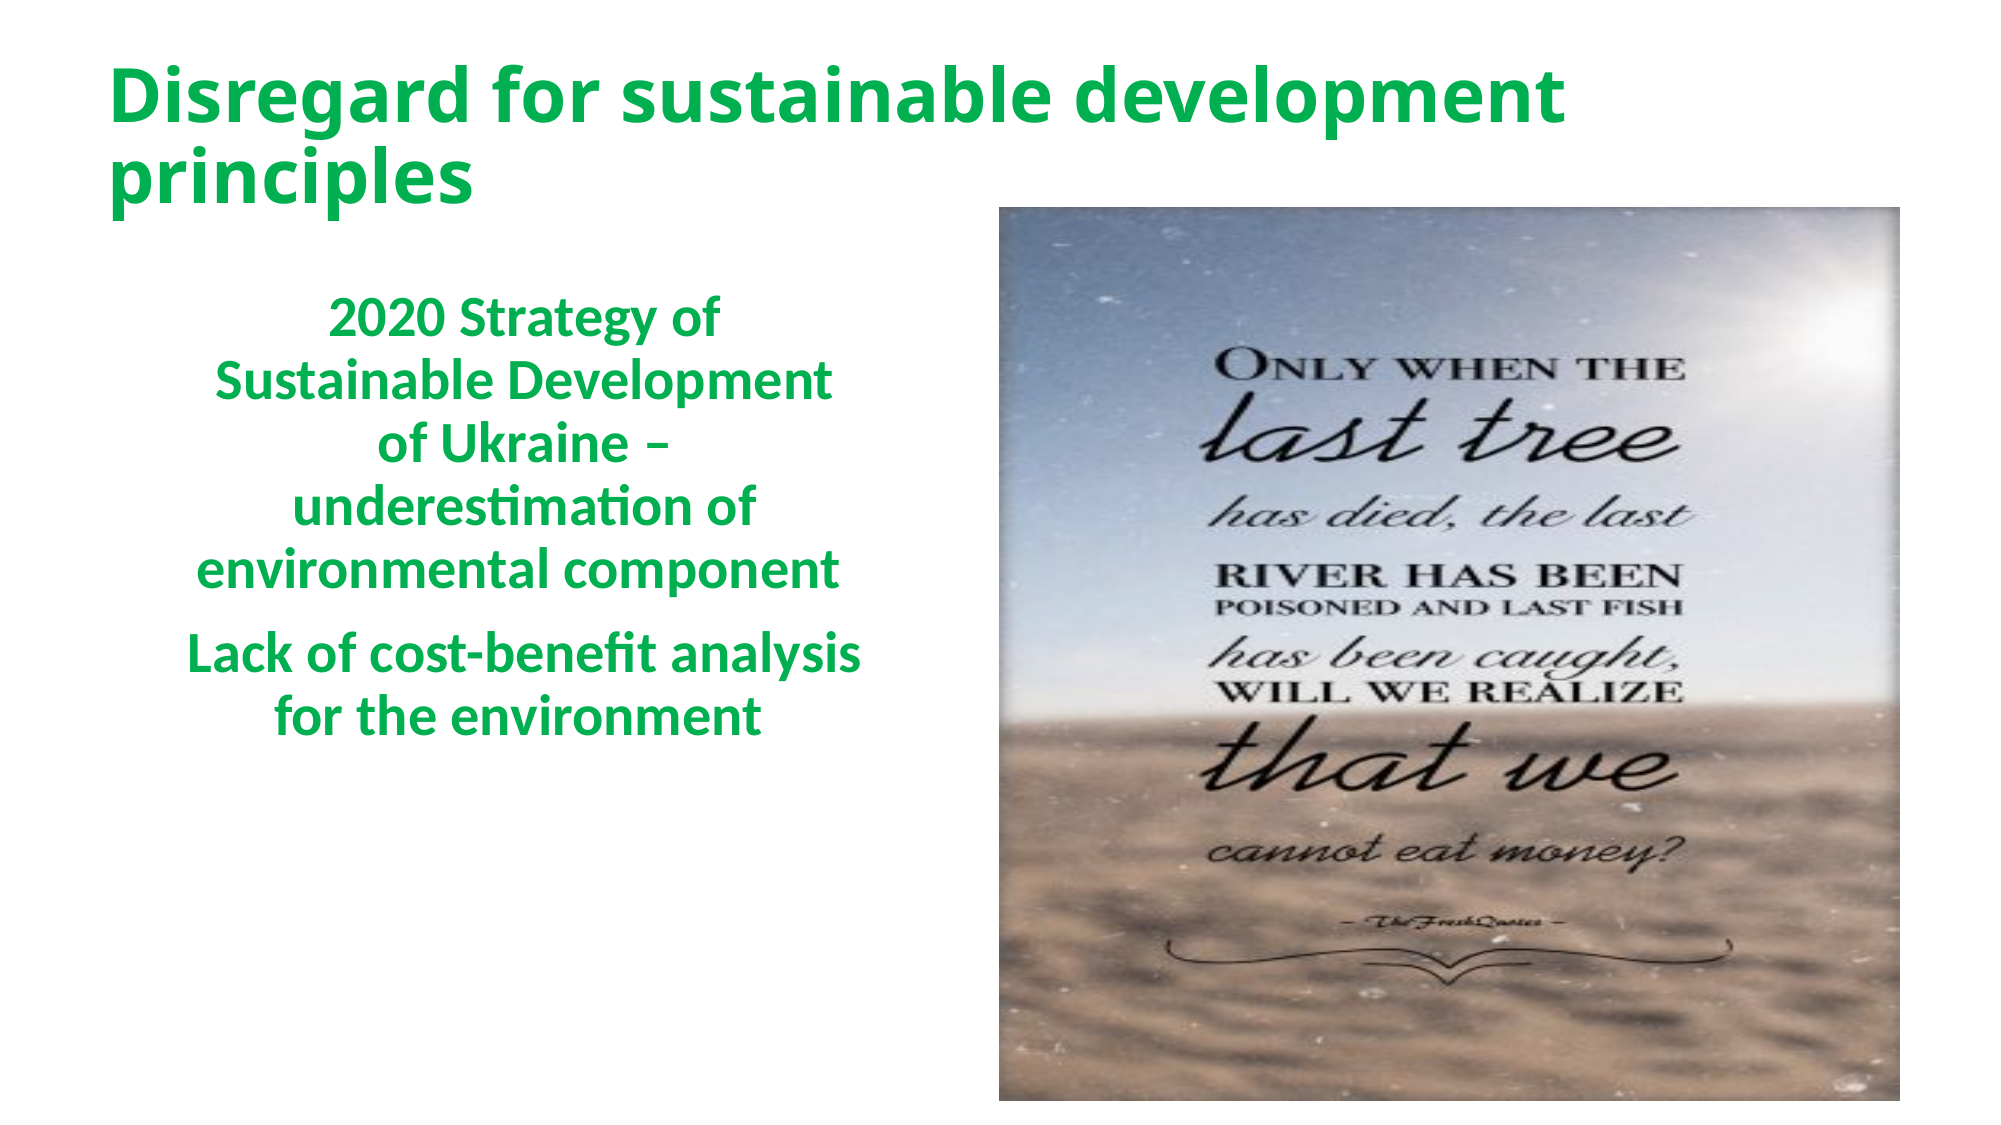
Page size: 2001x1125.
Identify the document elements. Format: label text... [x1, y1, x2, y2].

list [999, 207, 1901, 1102]
list 2020 Strategy of Sustainable Development of Ukraine – underestimation of environmental component Lack of cost-benefit analysis for the environment [177, 278, 873, 1006]
title Disregard for sustainable development principles [99, 44, 1901, 234]
